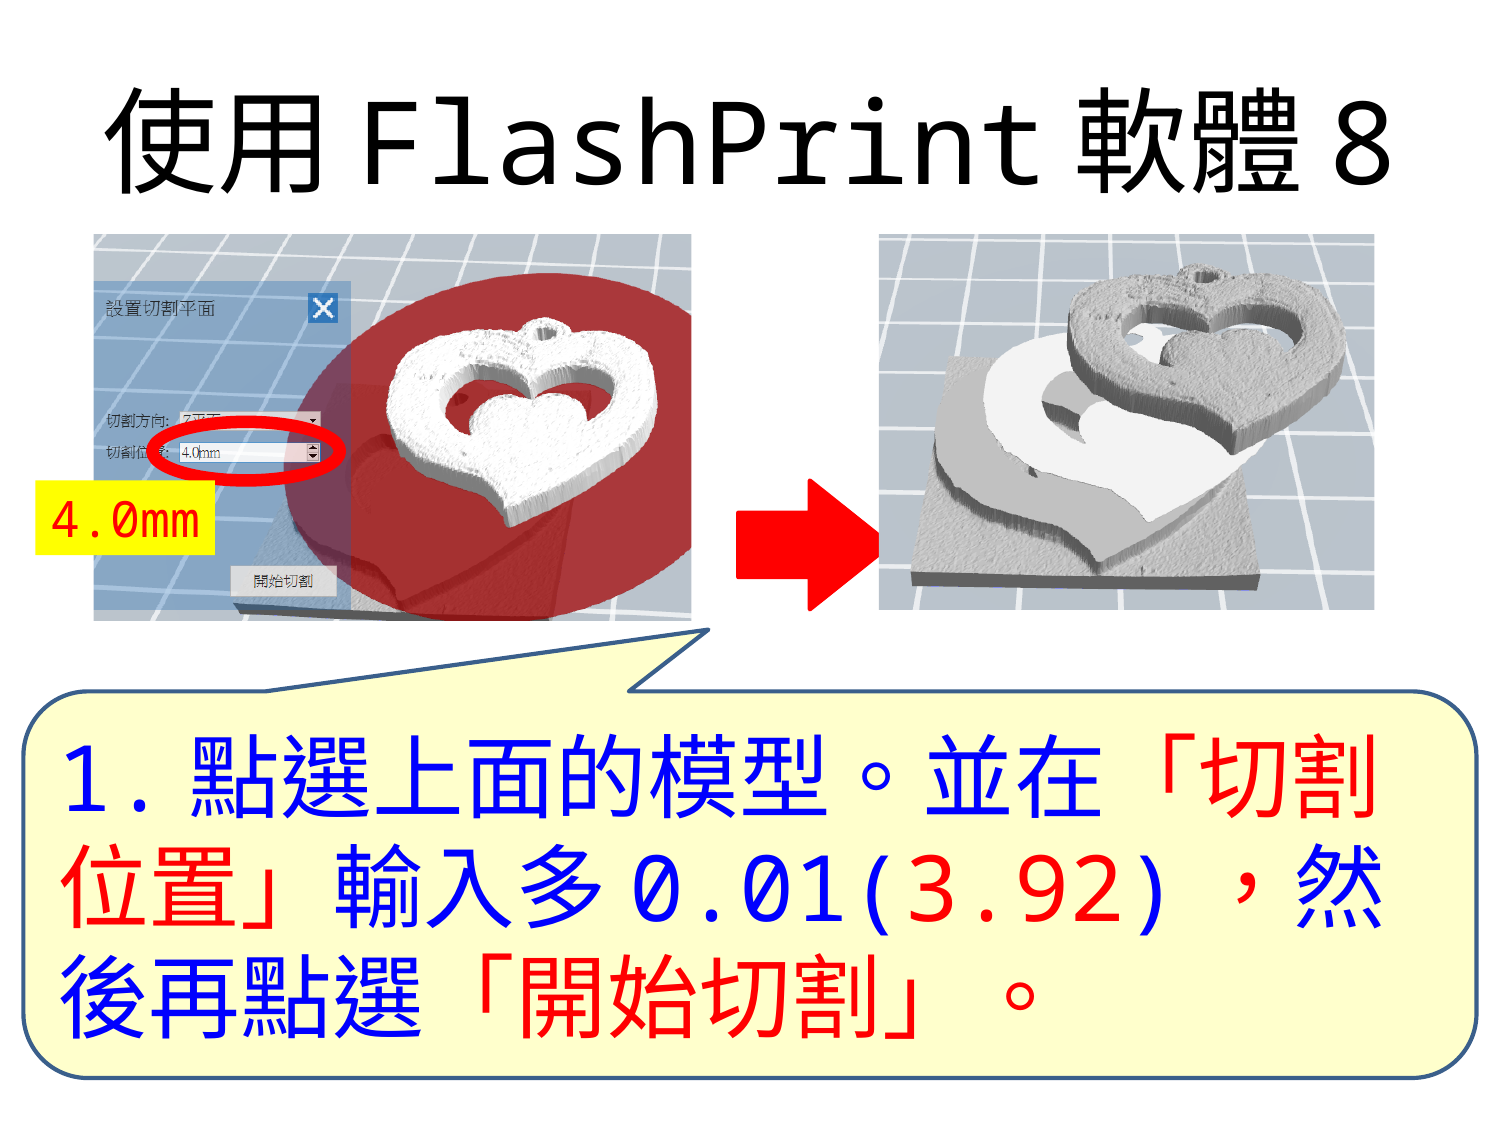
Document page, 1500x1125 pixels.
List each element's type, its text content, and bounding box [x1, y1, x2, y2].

text_box [736, 478, 873, 612]
picture [878, 234, 1375, 610]
text_box 4.0mm [35, 480, 88, 556]
title 使用FlashPrint軟體8 [75, 45, 1425, 233]
text_box 1.點選上面的模型。並在「切割位置」輸入多0.01(3.92)，然後再點選「開始切割」。 [21, 627, 1479, 1081]
picture [93, 234, 692, 621]
